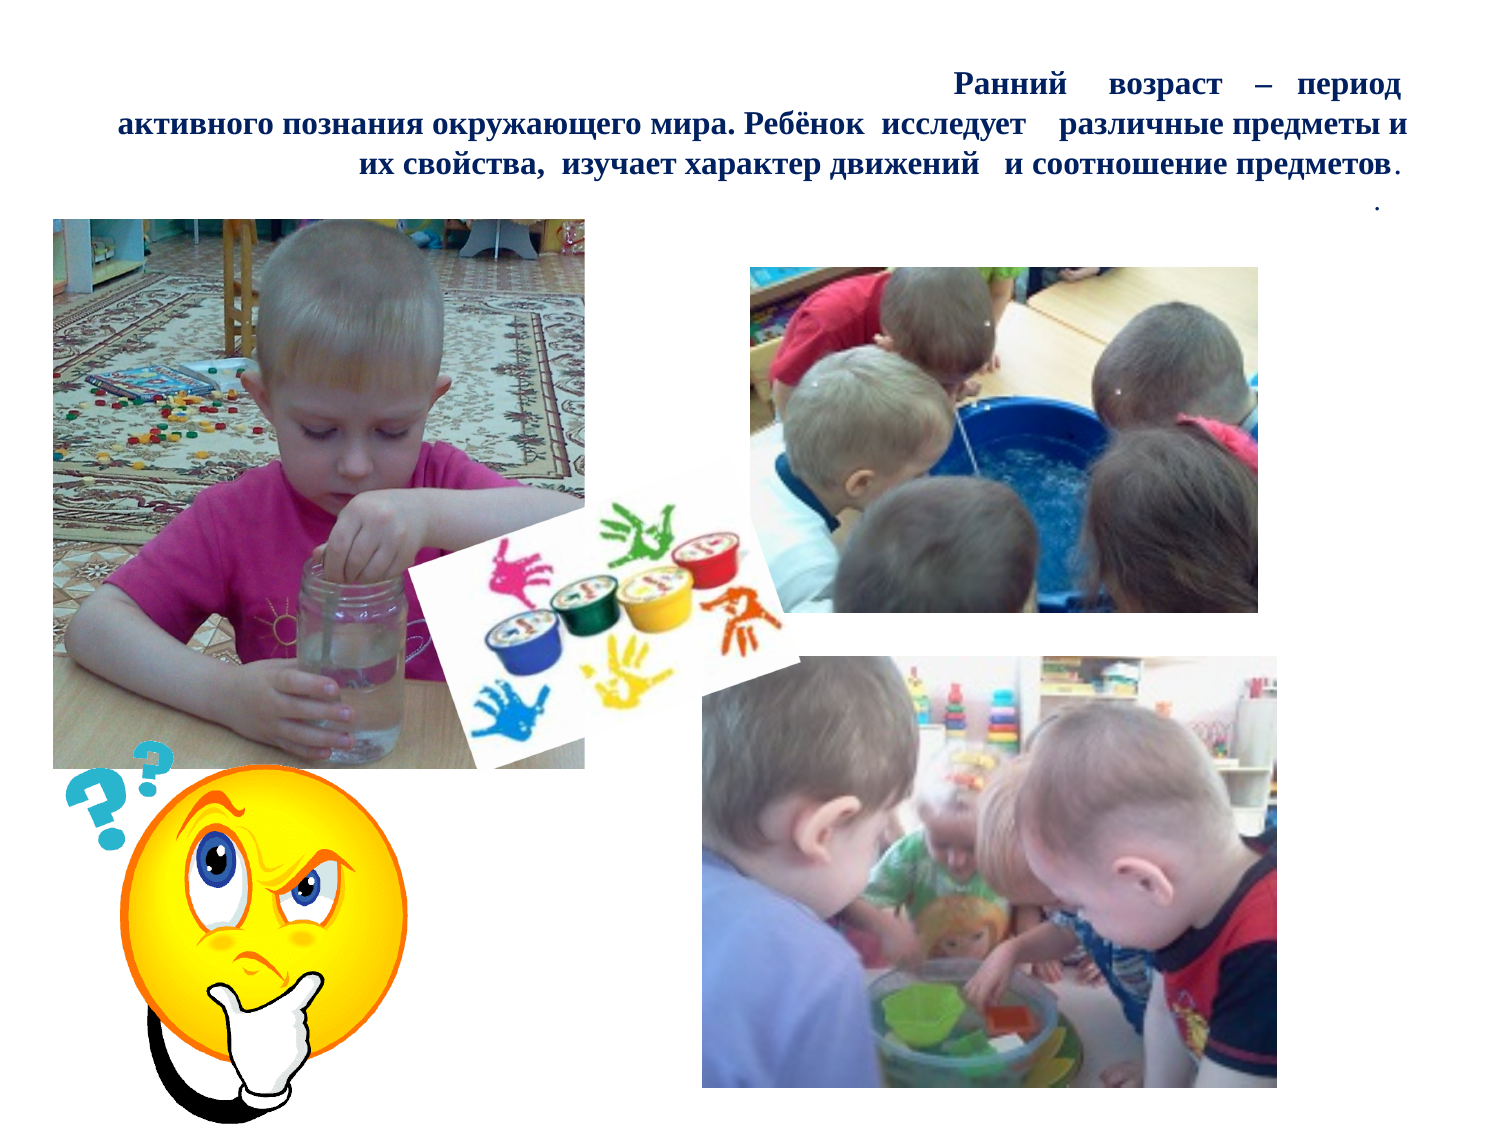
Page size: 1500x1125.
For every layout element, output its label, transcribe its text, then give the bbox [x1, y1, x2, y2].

picture [433, 266, 1278, 1088]
picture [64, 739, 408, 1125]
picture [478, 769, 490, 773]
title Ранний возраст – период активного познания окружающего мира. Ребёнок исследует различные предметы и их свойства, изучает характер движений и соотношение предметов. . [75, 45, 1425, 233]
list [52, 219, 585, 769]
